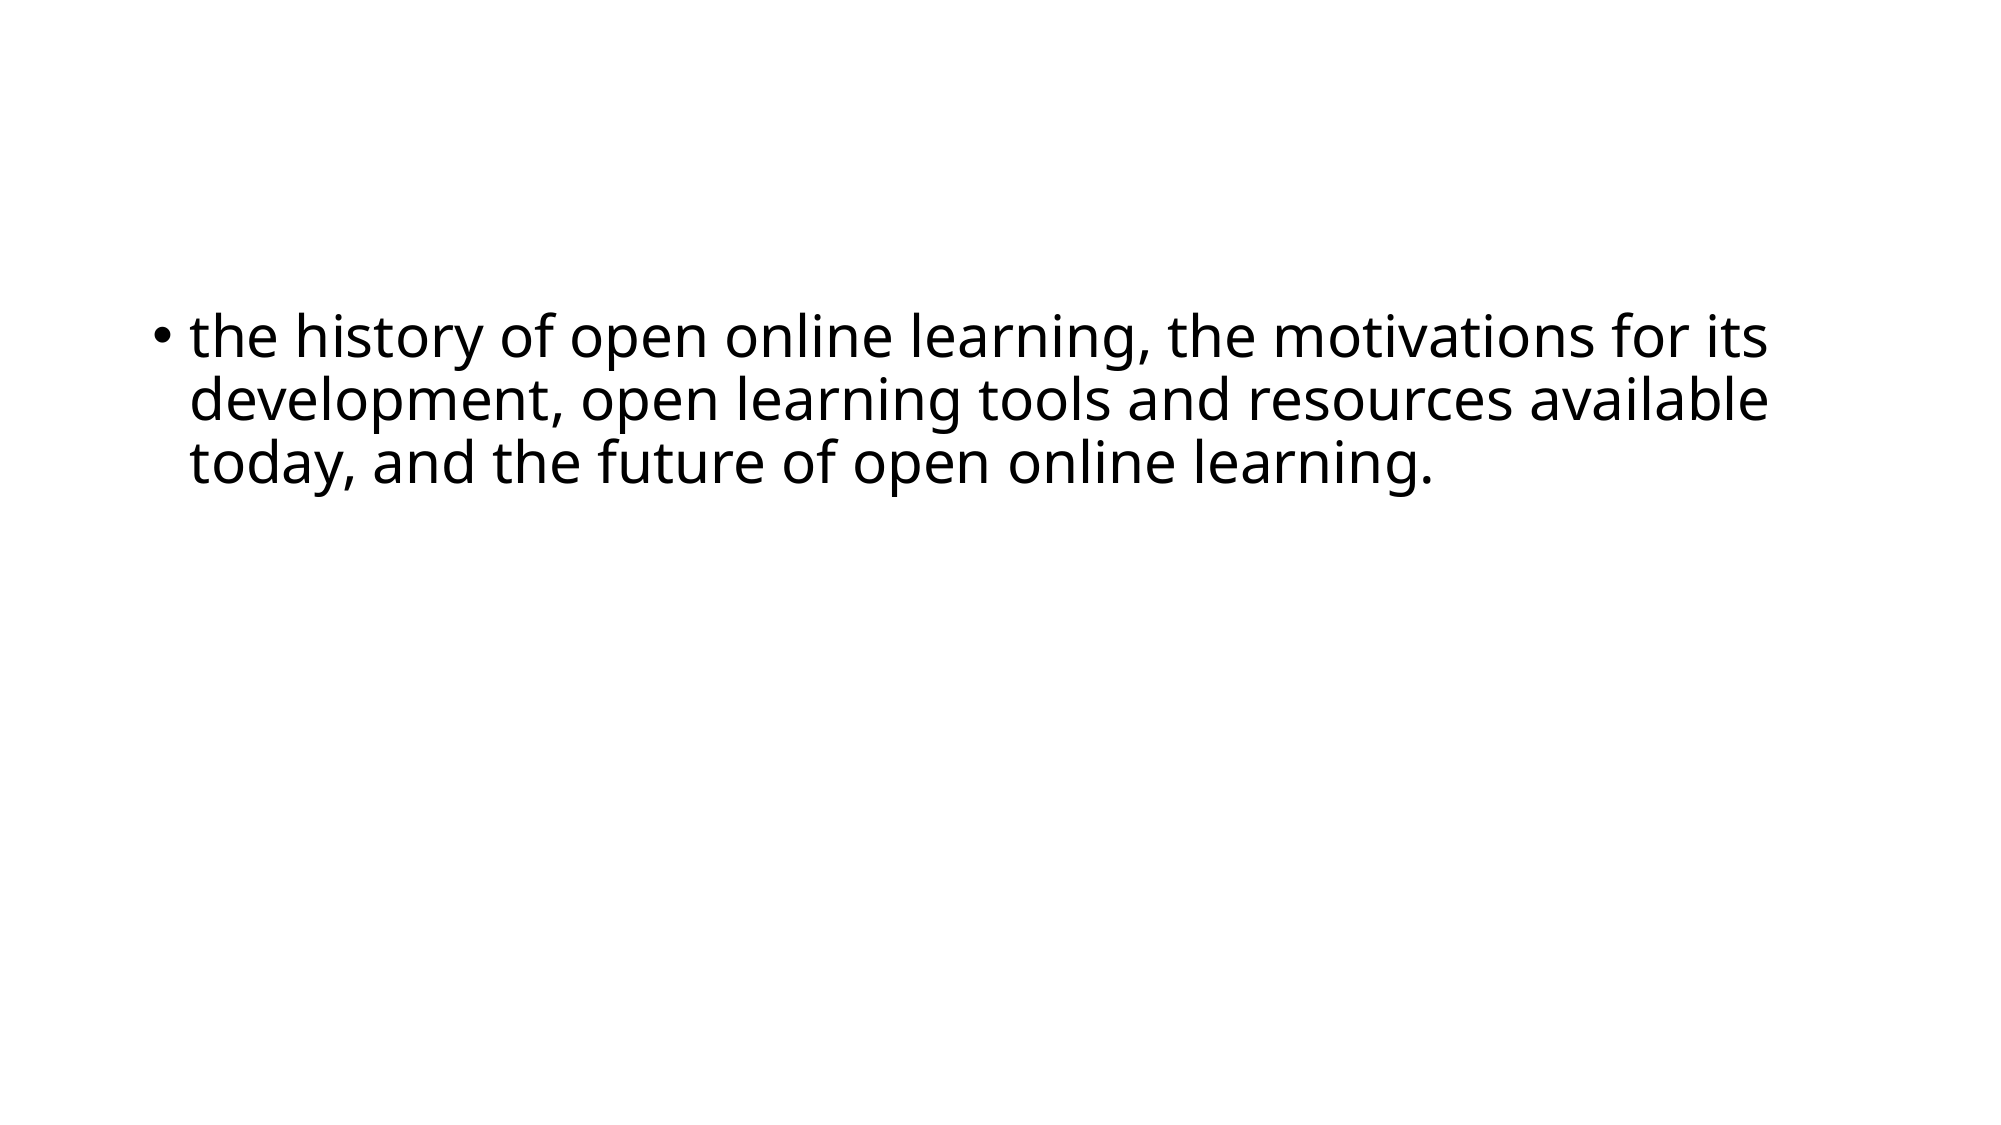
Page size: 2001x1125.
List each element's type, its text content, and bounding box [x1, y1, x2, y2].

list the history of open online learning, the motivations for its development, open learning tools and resources available today, and the future of open online learning. [137, 299, 1863, 1014]
